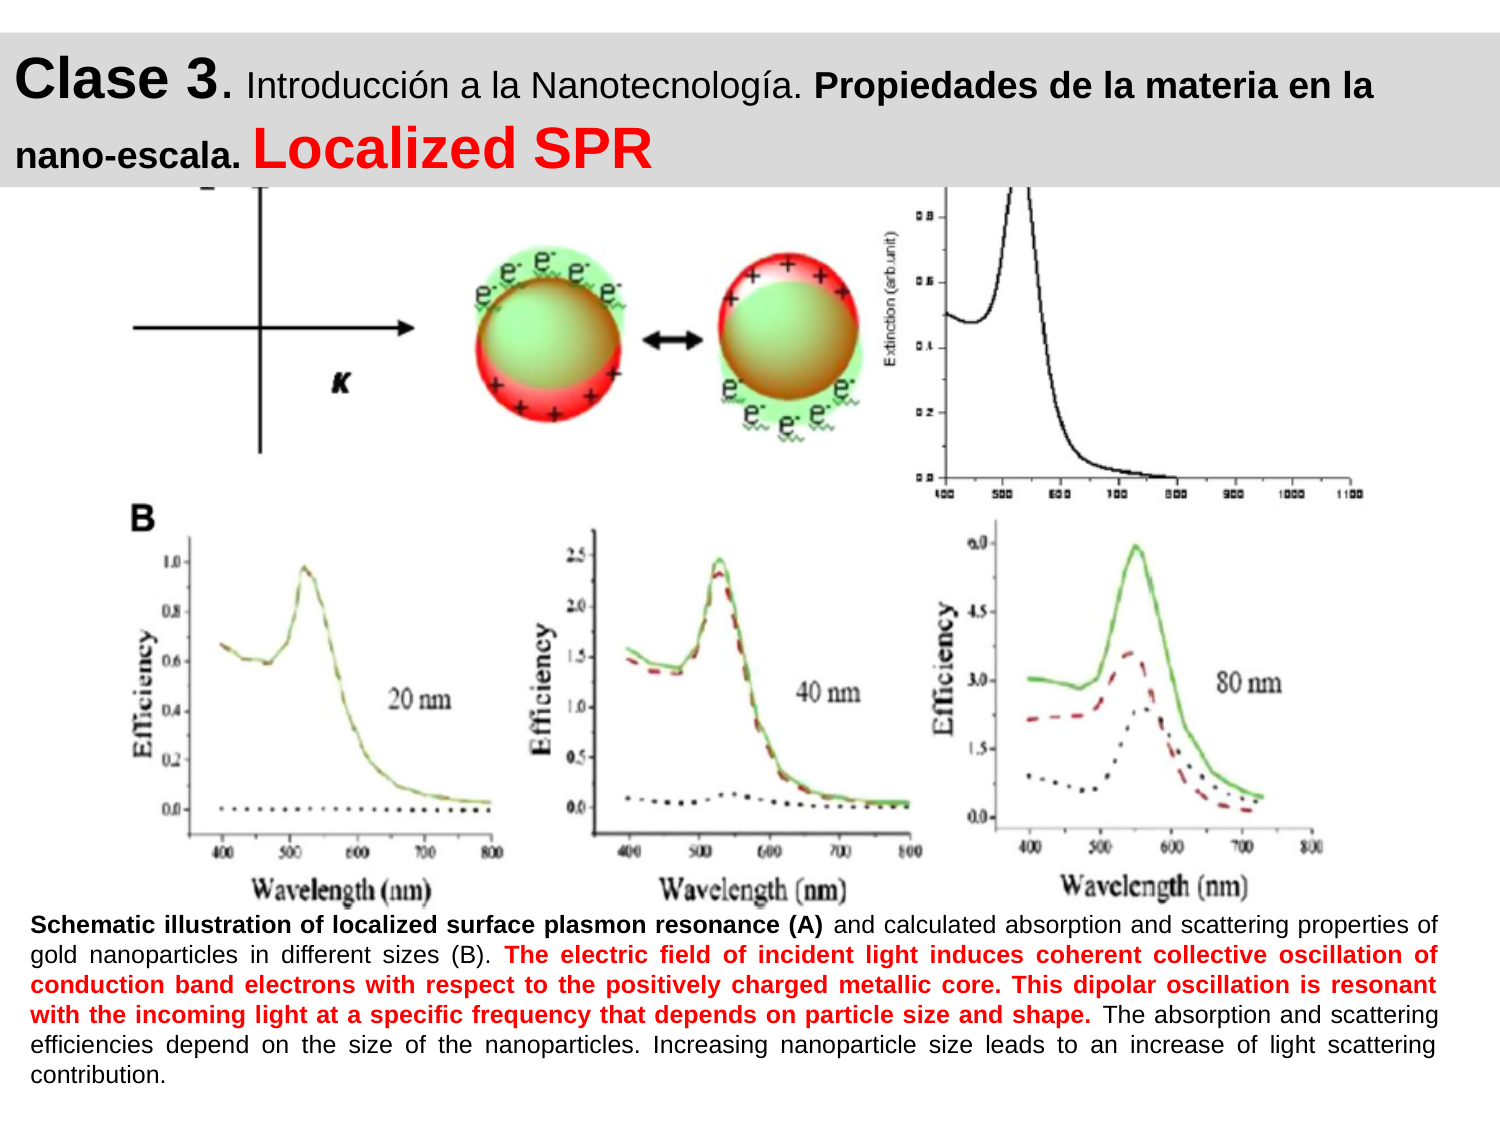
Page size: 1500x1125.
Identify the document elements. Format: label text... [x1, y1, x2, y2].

picture [102, 138, 1398, 921]
text_box Clase 3. Introducción a la Nanotecnología. Propiedades de la materia en la nano-escala. Localized SPR [0, 32, 1500, 188]
text_box Schematic illustration of localized surface plasmon resonance (A) and calculated absorption and scattering properties of gold nanoparticles in different sizes (B). The electric field of incident light induces coherent collective oscillation of conduction band electrons with respect to the positively charged metallic core. This dipolar oscillation is resonant with the incoming light at a specific frequency that depends on particle size and shape. The absorption and scattering efficiencies depend on the size of the nanoparticles. Increasing nanoparticle size leads to an increase of light scattering contribution. [15, 901, 1455, 1096]
